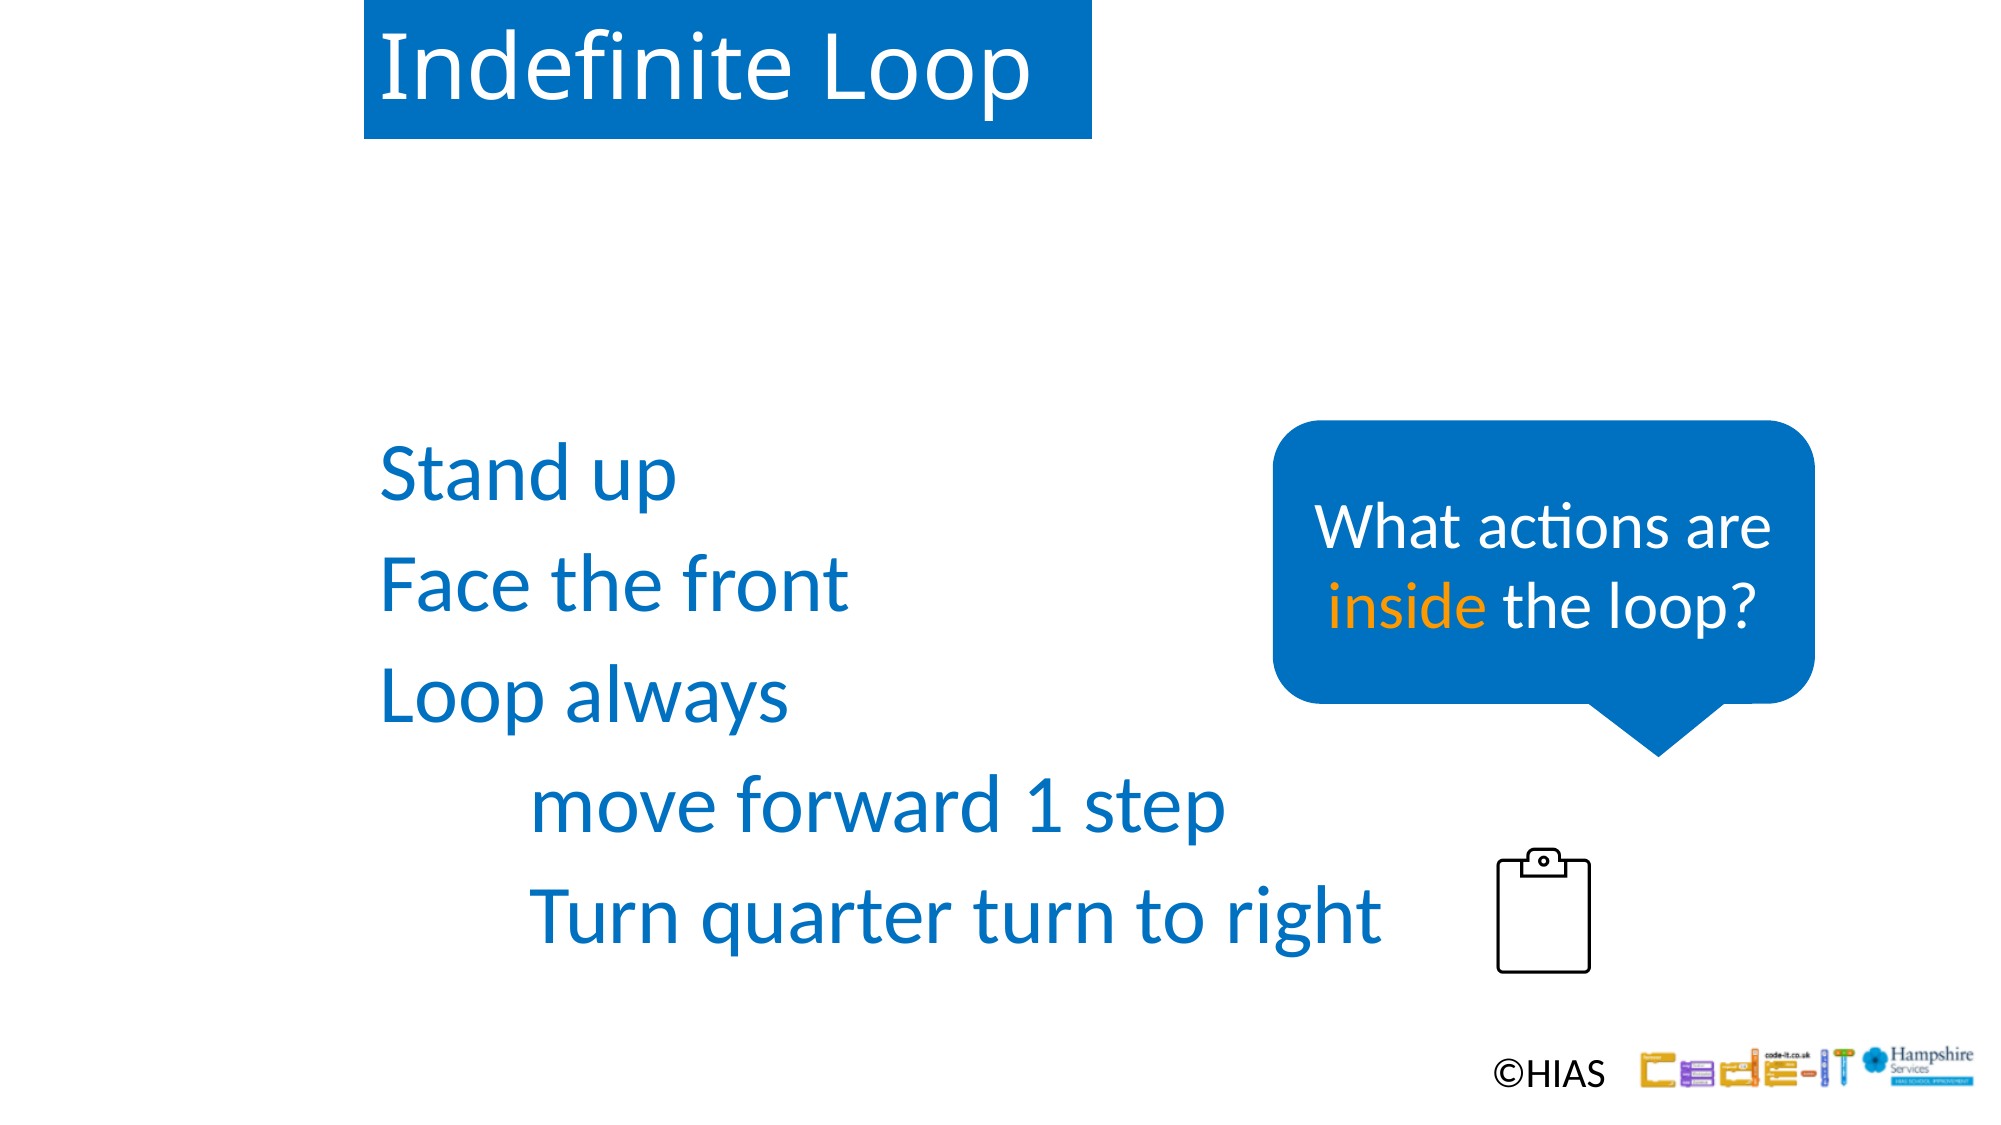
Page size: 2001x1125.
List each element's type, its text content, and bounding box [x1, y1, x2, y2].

list Stand up Face the front Loop always move forward 1 step Turn quarter turn to right [364, 421, 2000, 1069]
picture [1635, 1069, 1980, 1095]
text_box What actions are inside the loop? [1272, 420, 1815, 758]
picture [1468, 835, 1619, 986]
text_box Indefinite Loop [364, 0, 1092, 139]
